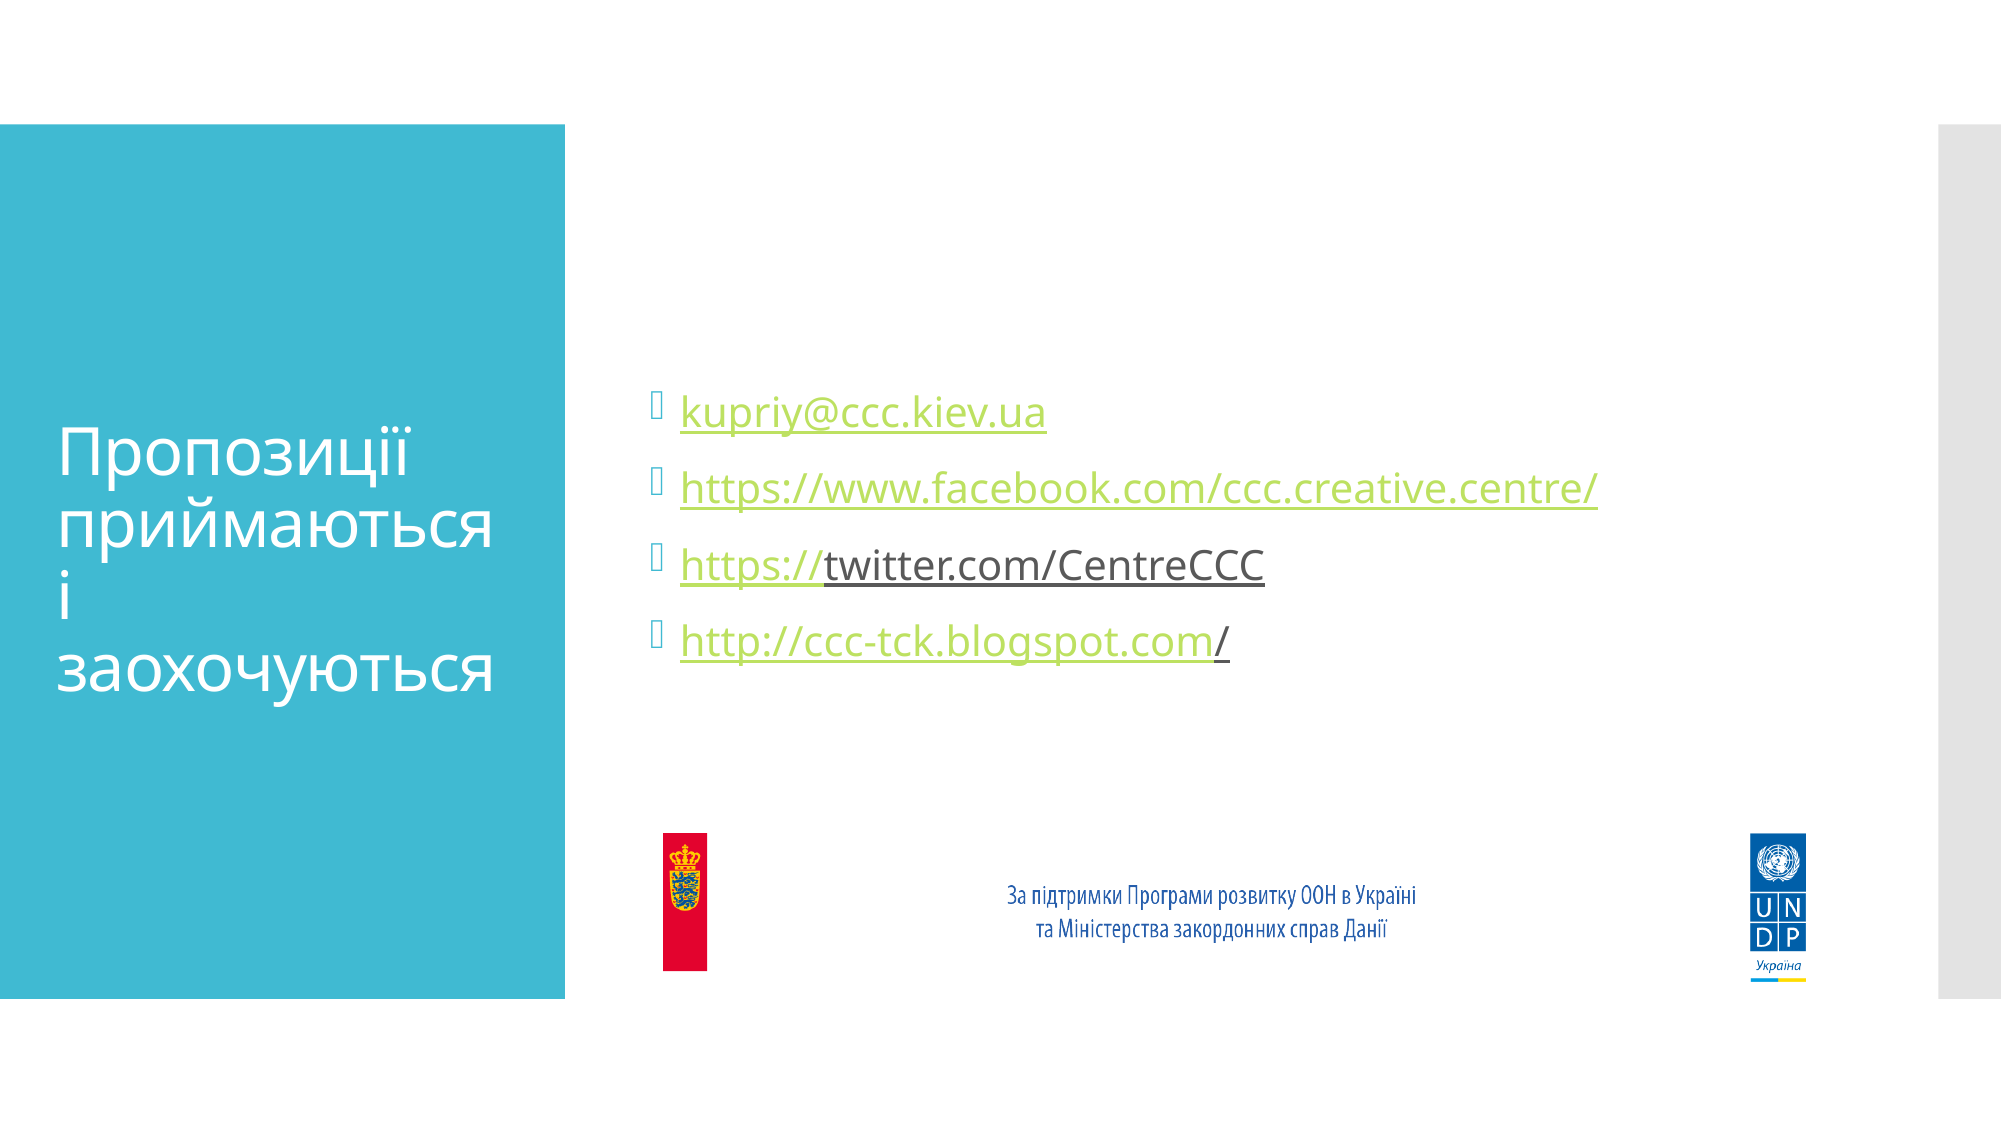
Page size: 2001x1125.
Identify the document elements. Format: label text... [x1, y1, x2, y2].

title Пропозиції приймаються і заохочуються [41, 184, 525, 940]
picture [663, 833, 1806, 982]
list kupriy@ccc.kiev.ua https://www.facebook.com/ccc.creative.centre/ https://twitter.com/CentreCCC http://ccc-tck.blogspot.com/ [634, 141, 1835, 982]
